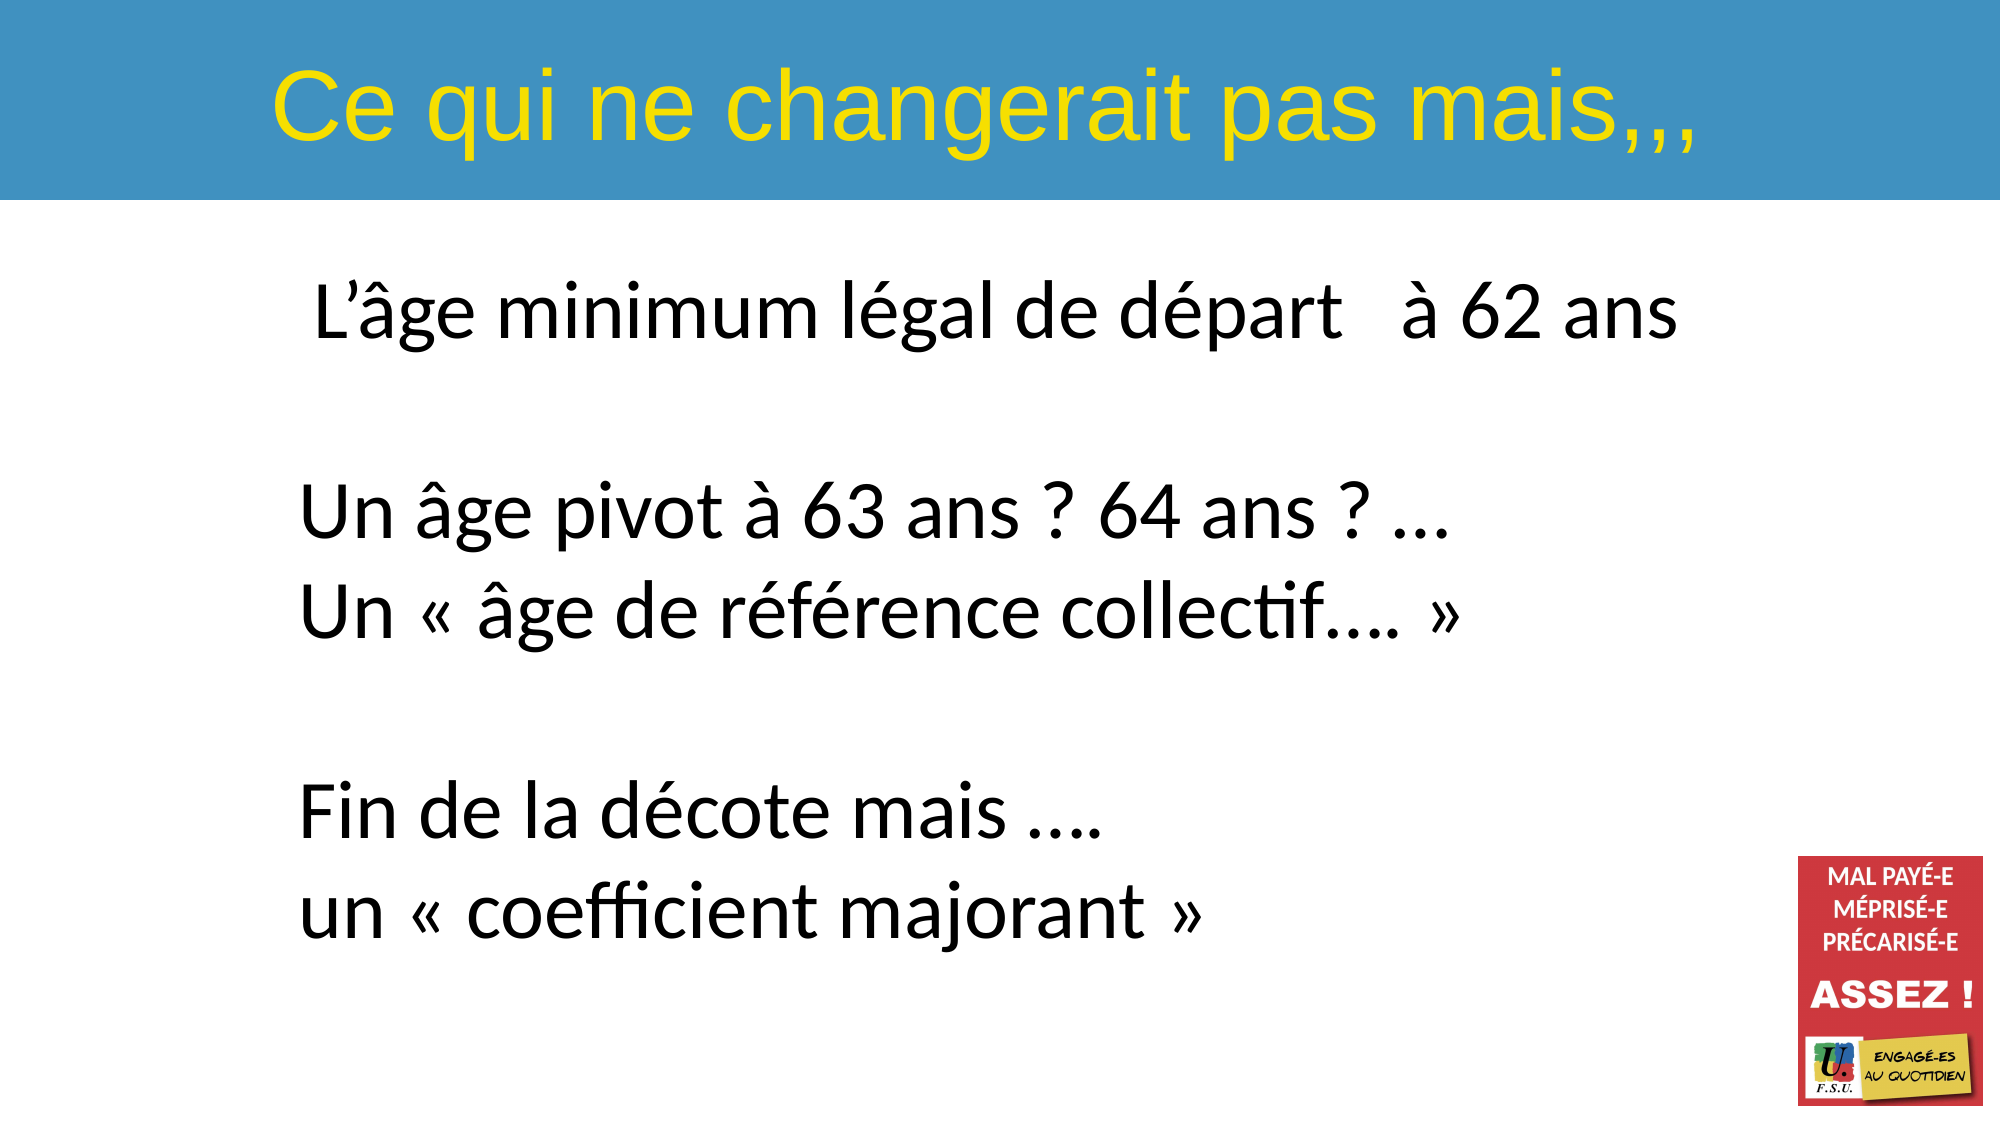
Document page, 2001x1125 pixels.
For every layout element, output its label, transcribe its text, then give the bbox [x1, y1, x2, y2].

text_box L’âge minimum légal de départ à 62 ans Un âge pivot à 63 ans ? 64 ans ? … Un « âge de référence collectif…. » Fin de la décote mais …. un « coefficient majorant » [283, 247, 1799, 960]
text_box Ce qui ne changerait pas mais,,, [0, 0, 2000, 200]
picture [1798, 856, 1983, 1106]
